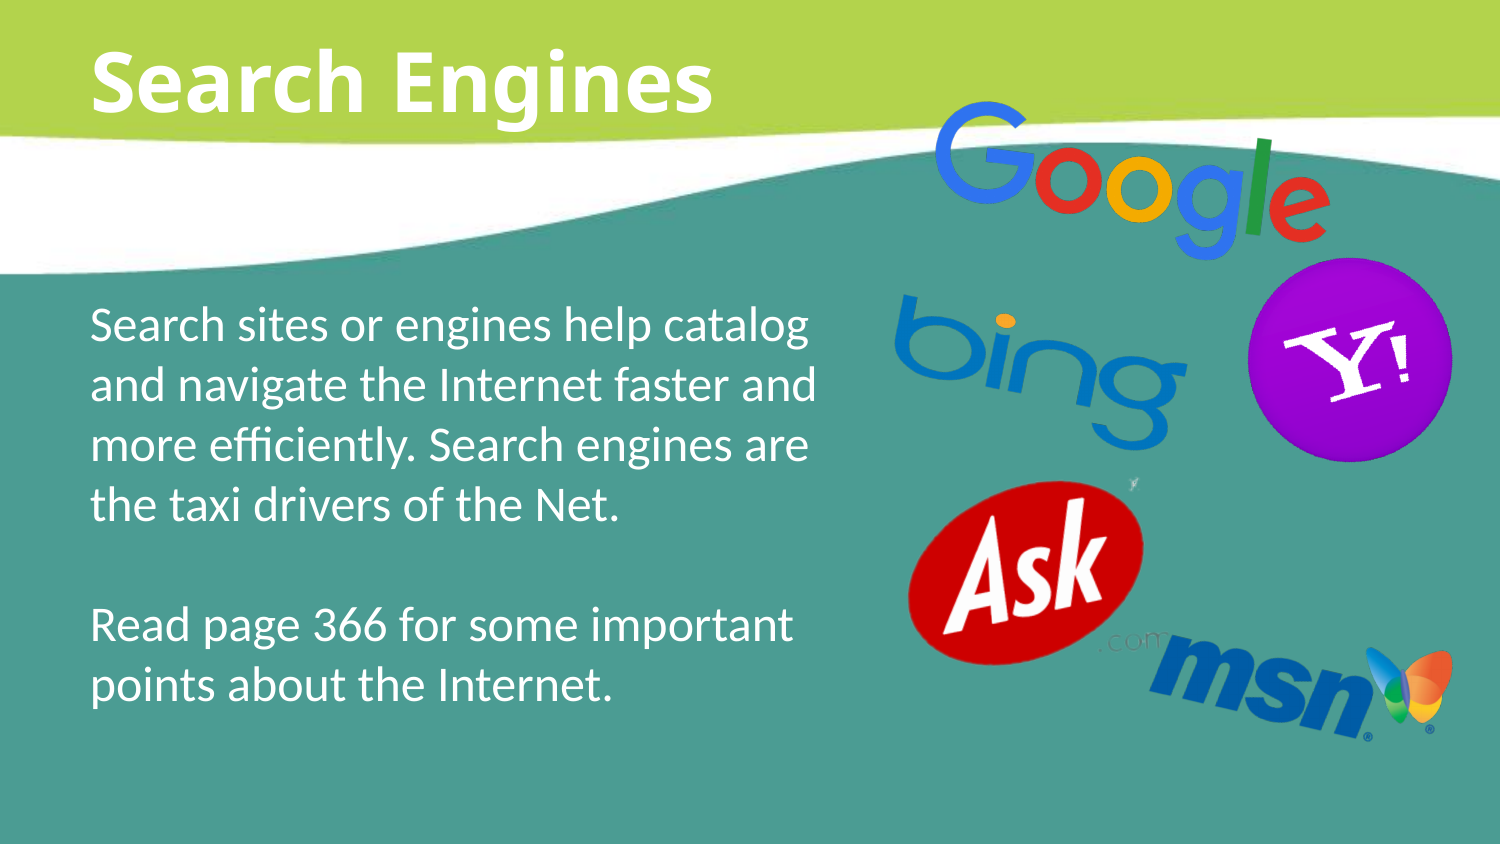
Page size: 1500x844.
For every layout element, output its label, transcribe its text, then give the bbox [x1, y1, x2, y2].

text_box Search Engines [75, 21, 863, 135]
picture [0, 0, 1500, 844]
text_box Search sites or engines help catalog and navigate the Internet faster and more efficiently. Search engines are the taxi drivers of the Net. Read page 366 for some important points about the Internet. [74, 284, 900, 760]
